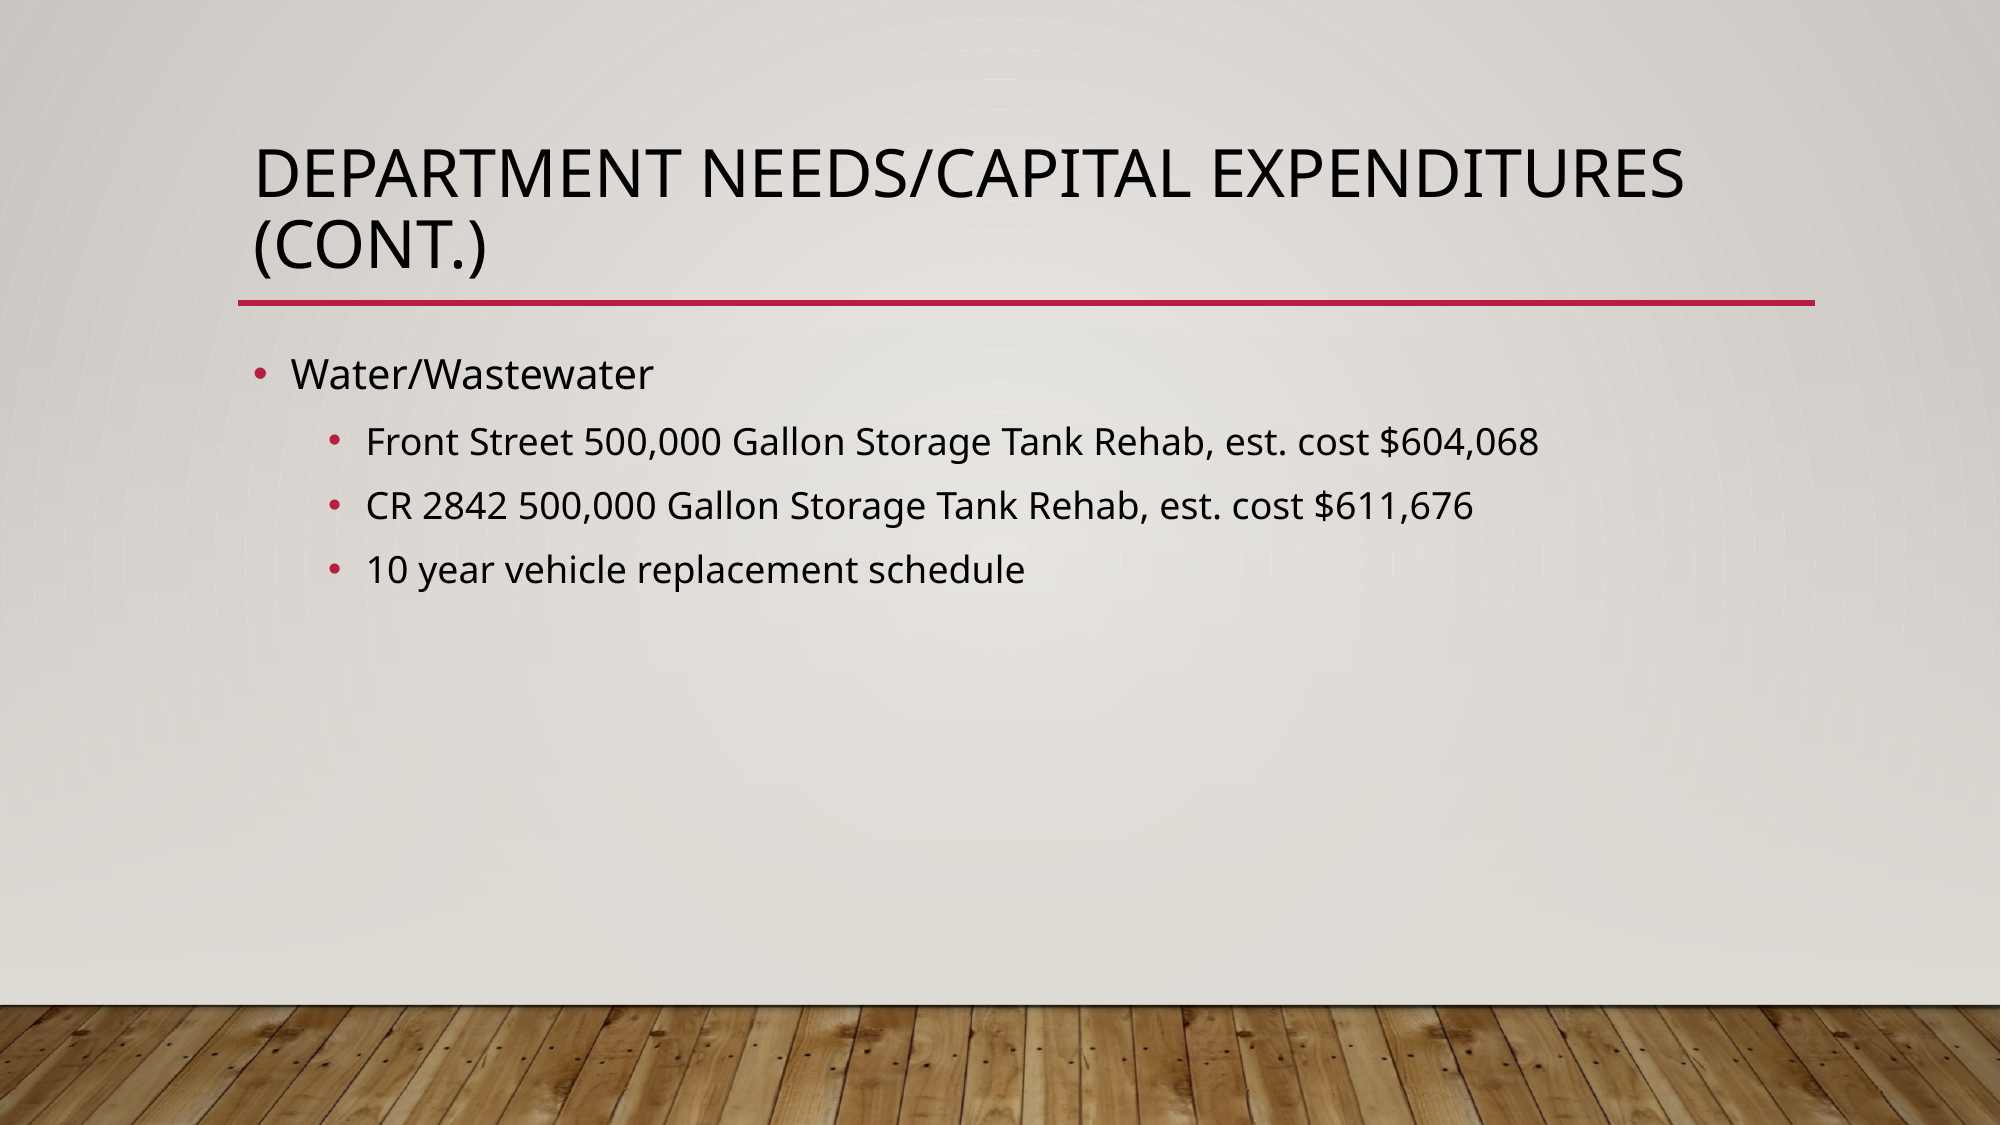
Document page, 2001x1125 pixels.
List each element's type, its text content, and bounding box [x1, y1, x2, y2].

list Water/Wastewater Front Street 500,000 Gallon Storage Tank Rehab, est. cost $604,068 CR 2842 500,000 Gallon Storage Tank Rehab, est. cost $611,676 10 year vehicle replacement schedule [238, 330, 1814, 897]
picture [0, 1005, 2000, 1125]
title Department needs/capital expenditures (cont.) [238, 131, 1814, 305]
